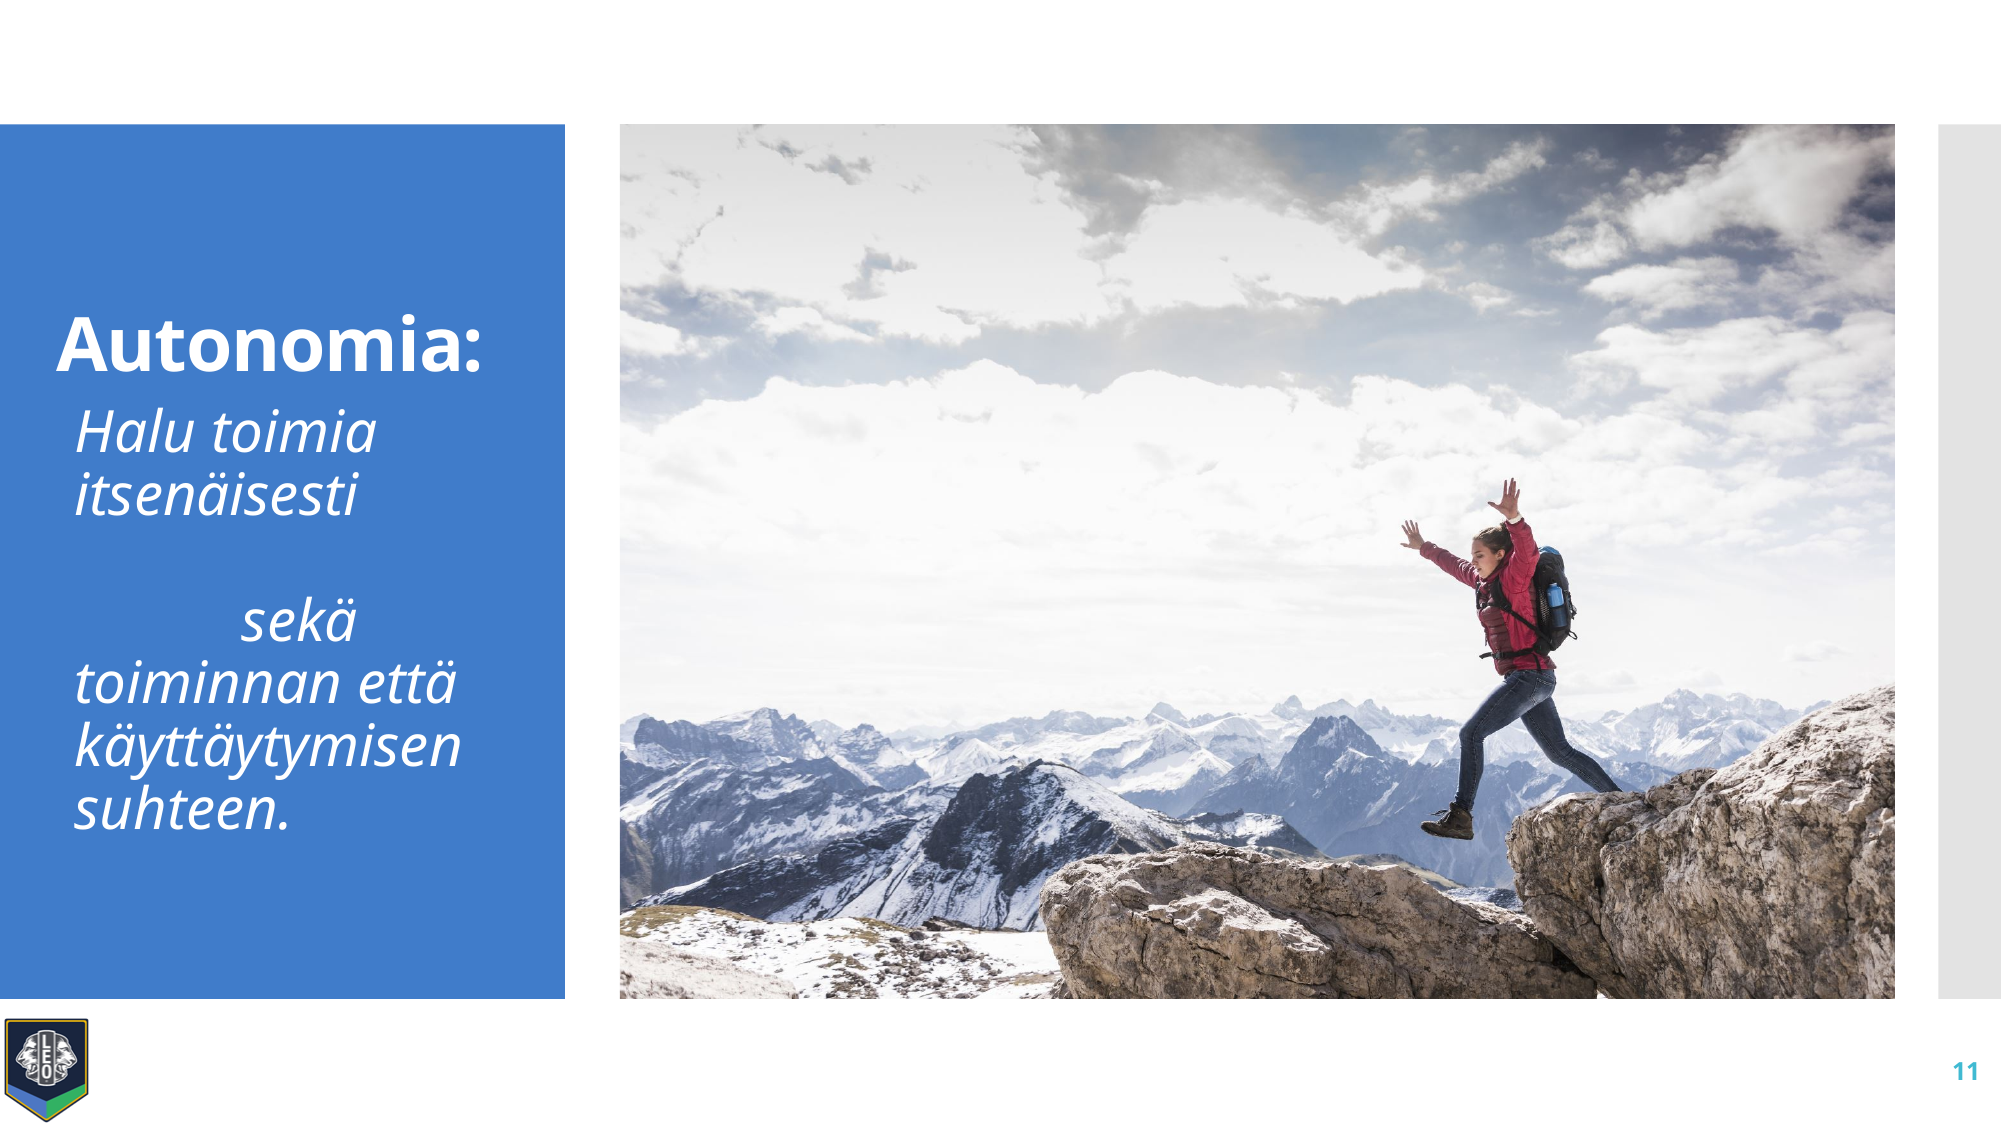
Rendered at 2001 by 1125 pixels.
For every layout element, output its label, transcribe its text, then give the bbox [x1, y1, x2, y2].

picture [619, 124, 1896, 1000]
list Halu toimia itsenäisesti sekä toiminnan että käyttäytymisen suhteen. [41, 394, 525, 969]
title Autonomia: [41, 184, 525, 394]
picture [4, 1018, 89, 1123]
slide_number 11 [1744, 1042, 1996, 1103]
